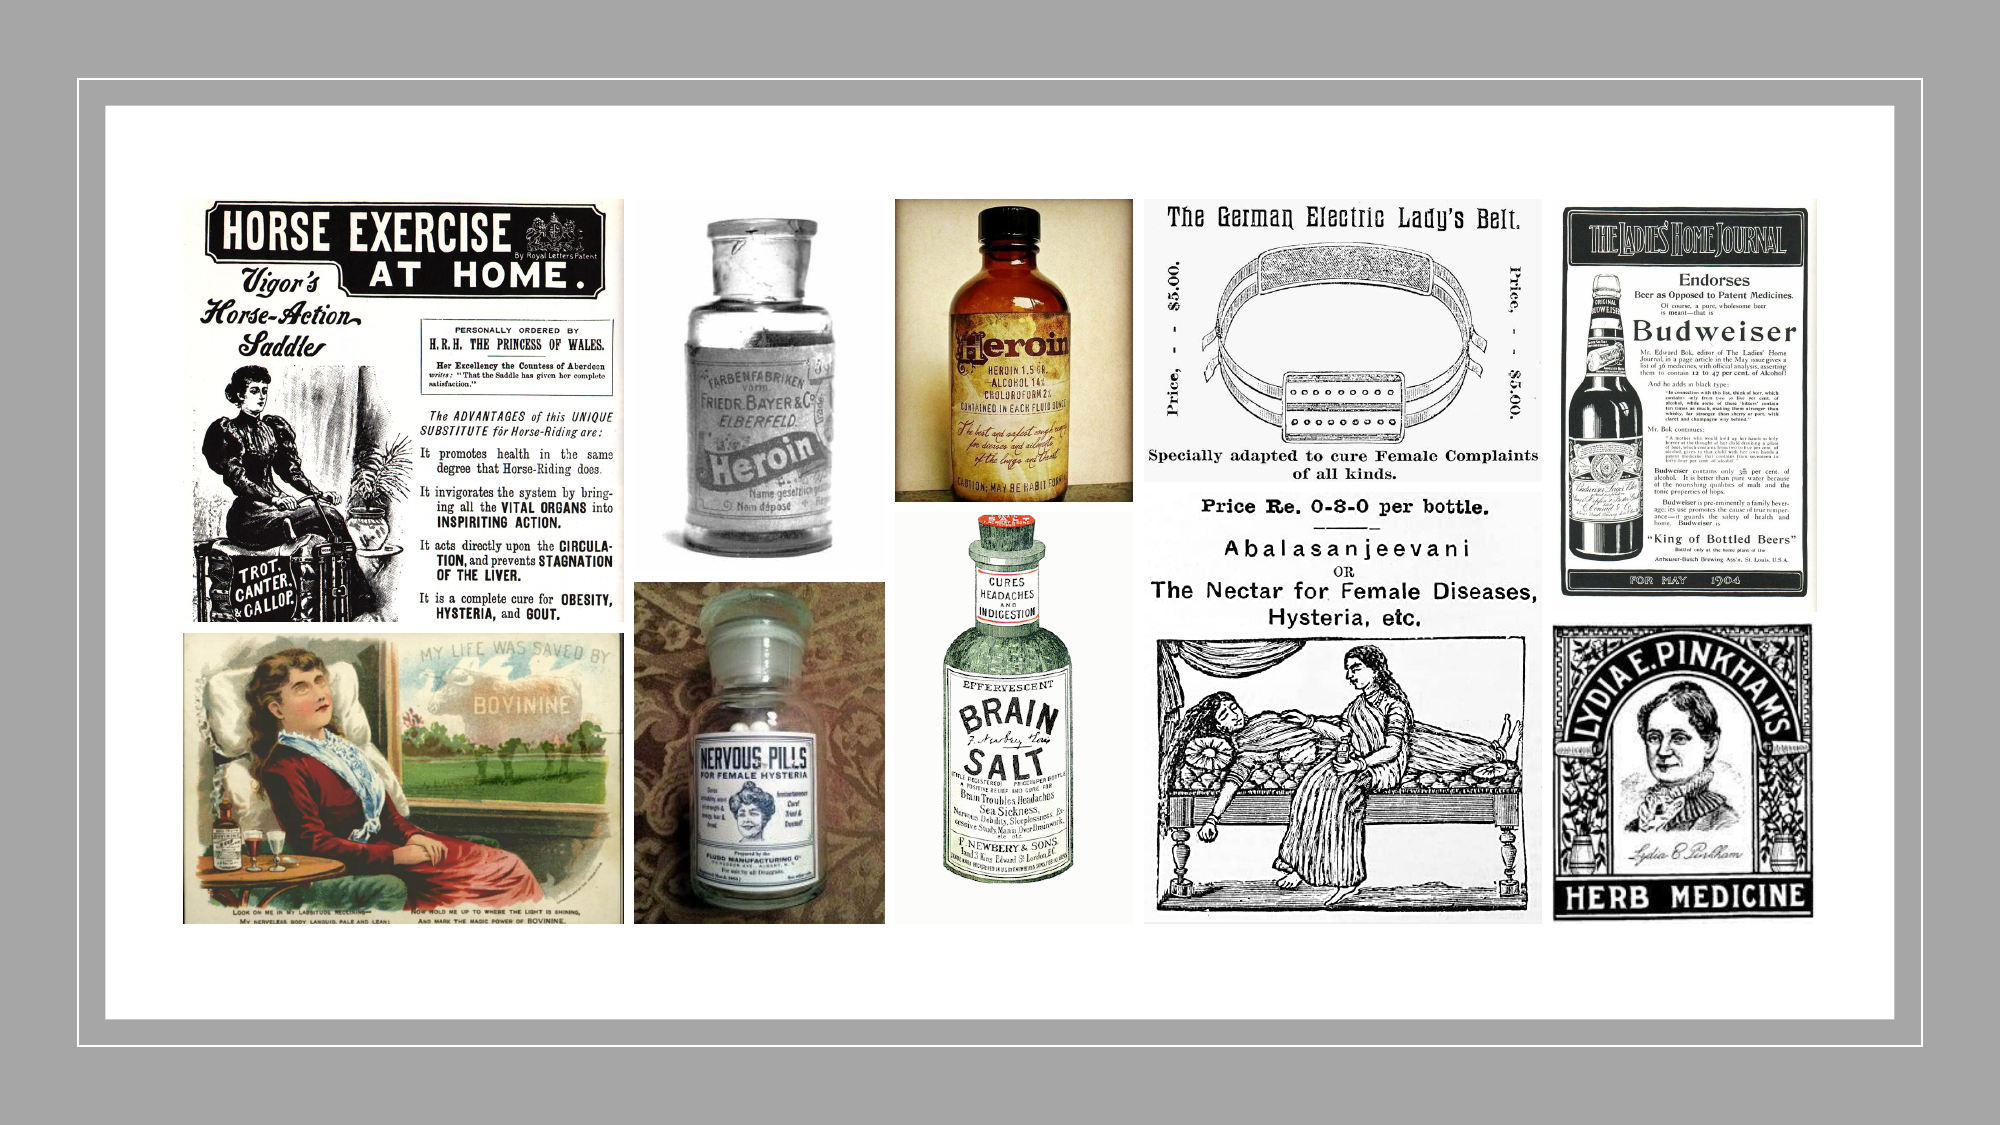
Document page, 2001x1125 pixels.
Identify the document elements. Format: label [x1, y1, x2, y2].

picture [634, 582, 885, 924]
text_box [104, 104, 1895, 1020]
picture [183, 199, 624, 622]
picture [634, 199, 885, 571]
picture [895, 199, 1134, 502]
picture [1552, 199, 1817, 612]
picture [183, 632, 624, 924]
text_box [77, 78, 1923, 1047]
picture [1552, 622, 1817, 924]
picture [1144, 492, 1542, 924]
text_box [0, 0, 2000, 1125]
picture [895, 512, 1134, 924]
picture [1144, 199, 1542, 482]
